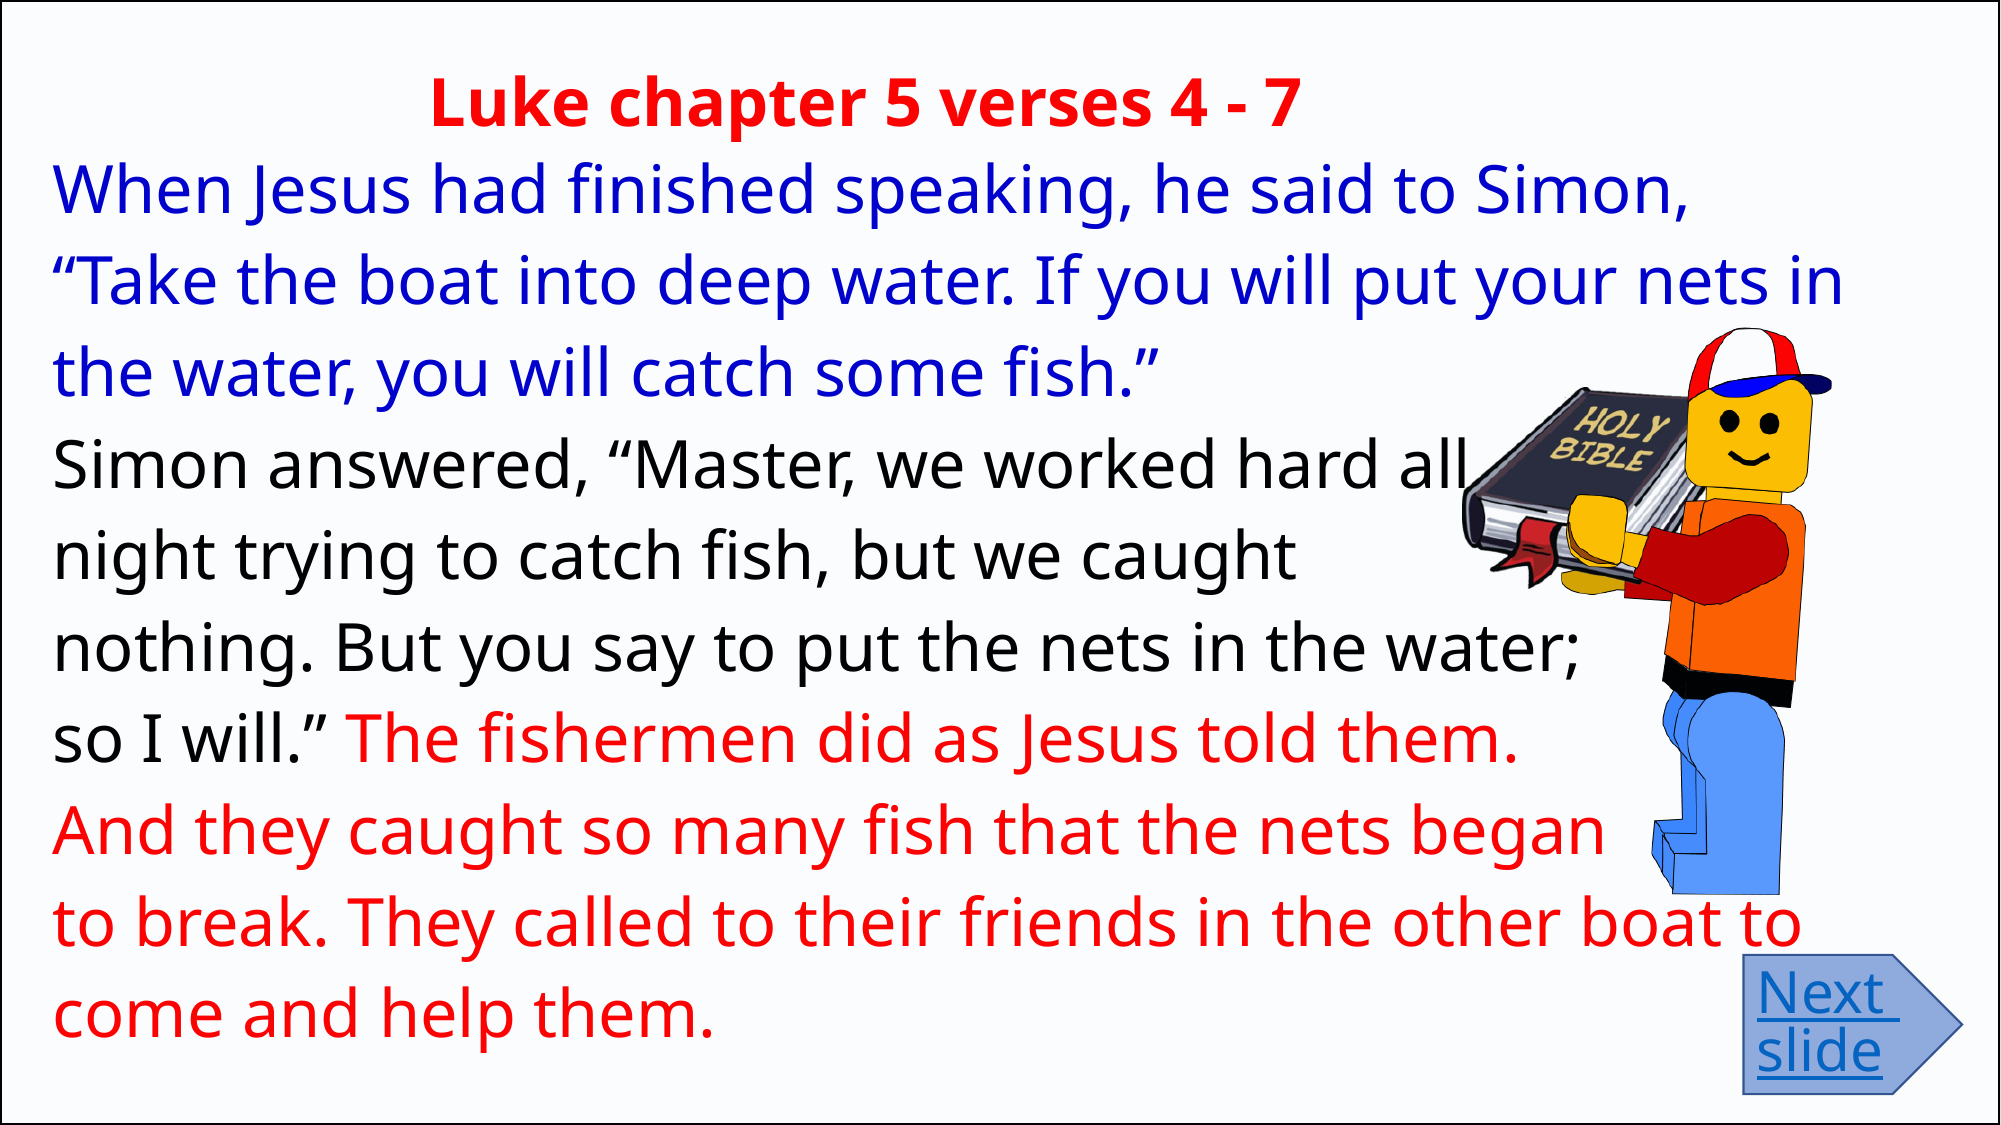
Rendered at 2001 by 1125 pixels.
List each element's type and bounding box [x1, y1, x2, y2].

picture [1462, 327, 1832, 895]
text_box [1742, 947, 1963, 1104]
text_box [0, 0, 2000, 1125]
